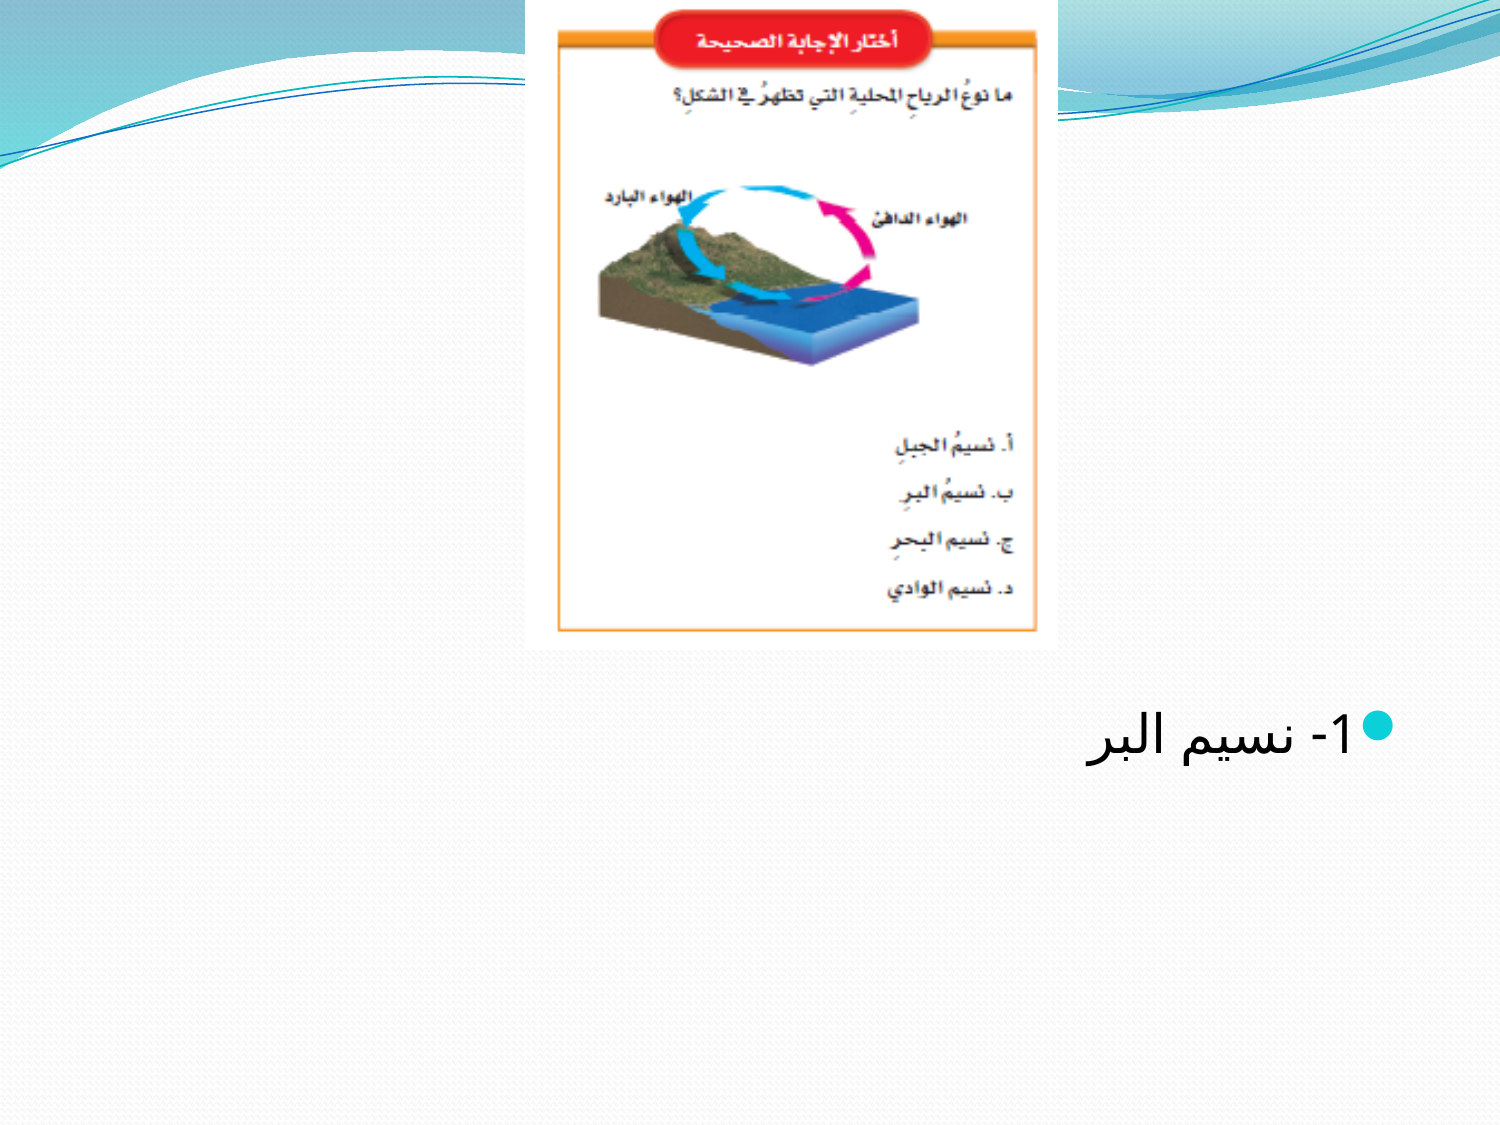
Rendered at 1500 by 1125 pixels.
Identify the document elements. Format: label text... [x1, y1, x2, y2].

picture [525, 0, 1058, 650]
list 1- نسيم البر [75, 692, 1425, 1038]
